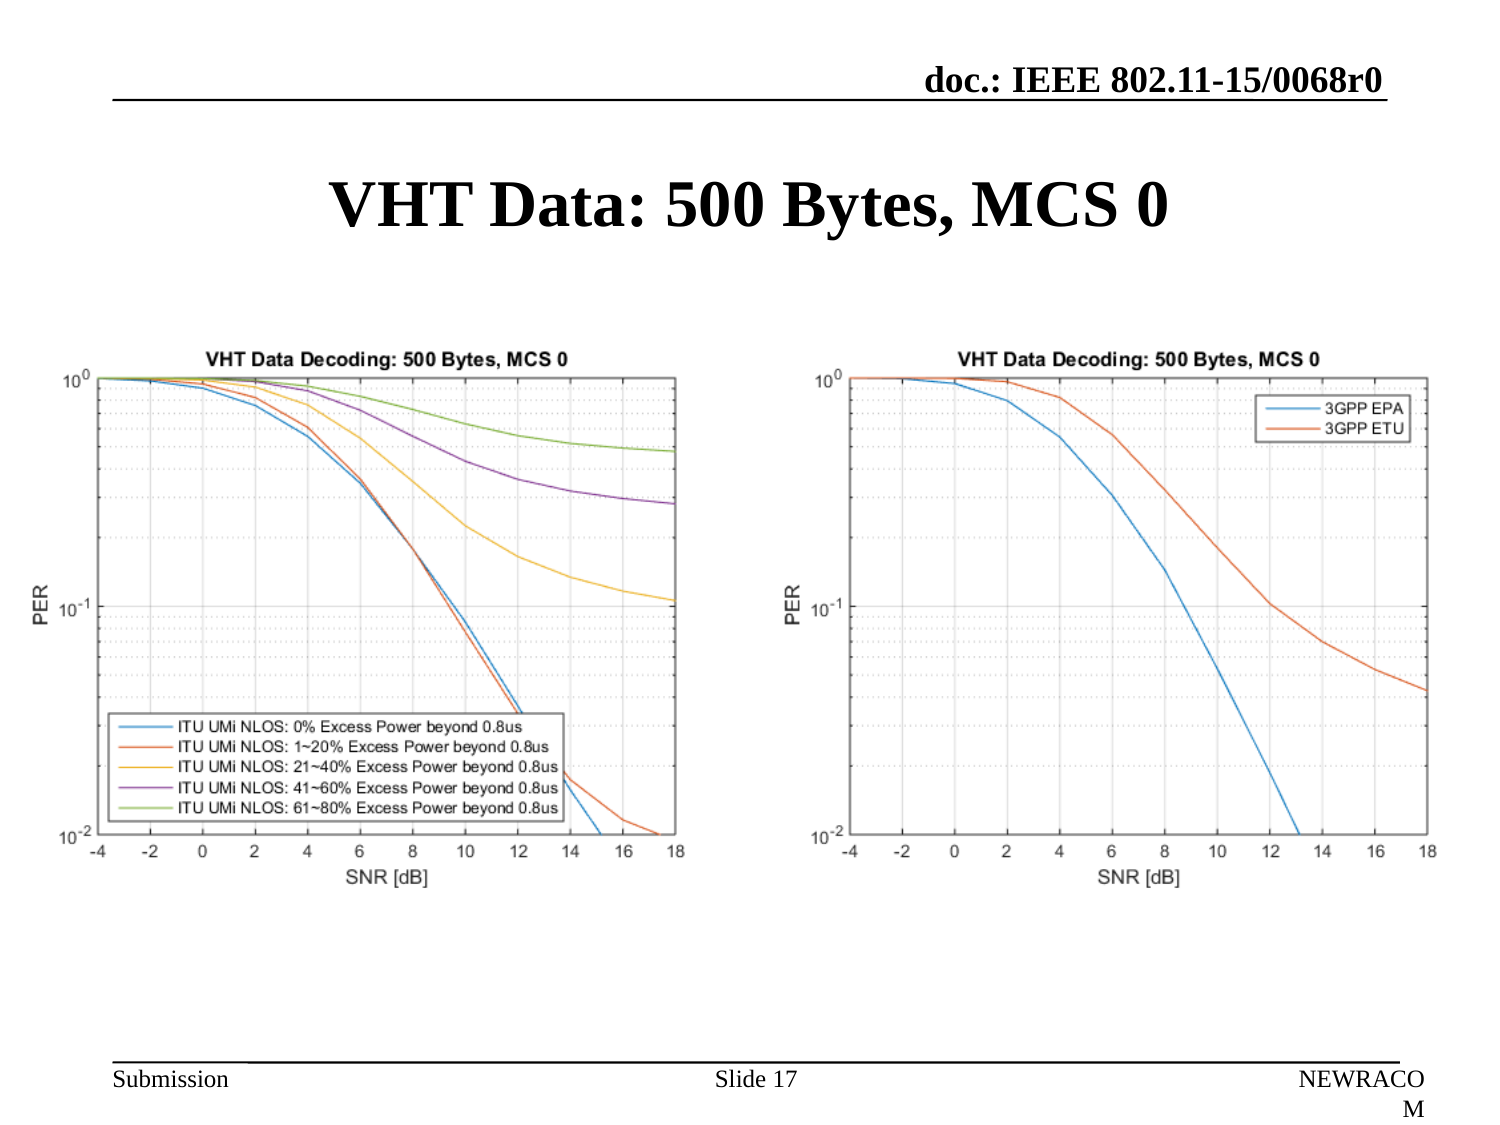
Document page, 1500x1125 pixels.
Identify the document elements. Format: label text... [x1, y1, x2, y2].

picture [1, 337, 746, 896]
footer NEWRACOM [1293, 1061, 1426, 1093]
picture [753, 337, 1498, 896]
slide_number Slide 17 [712, 1061, 800, 1093]
title VHT Data: 500 Bytes, MCS 0 [112, 112, 1388, 288]
